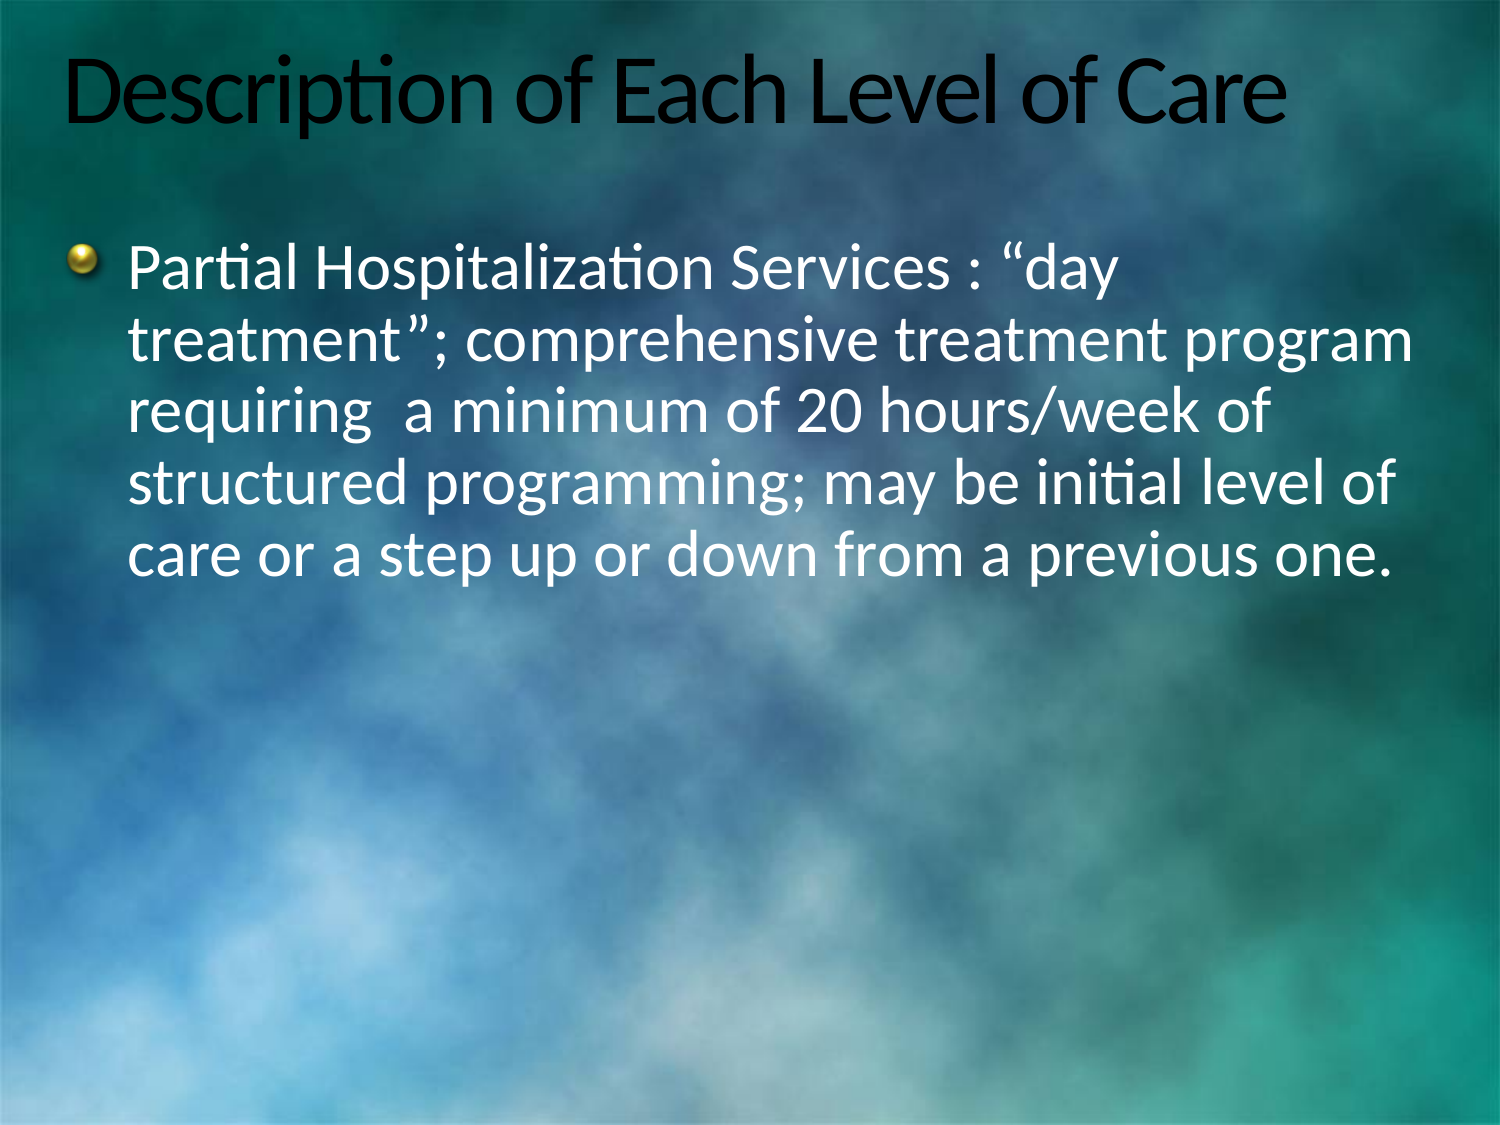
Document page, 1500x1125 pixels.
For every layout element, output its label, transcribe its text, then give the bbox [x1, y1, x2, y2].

title Description of Each Level of Care [62, 37, 1438, 147]
list Partial Hospitalization Services : “day treatment”; comprehensive treatment program requiring a minimum of 20 hours/week of structured programming; may be initial level of care or a step up or down from a previous one. [62, 231, 1438, 596]
picture [0, 0, 1500, 1125]
